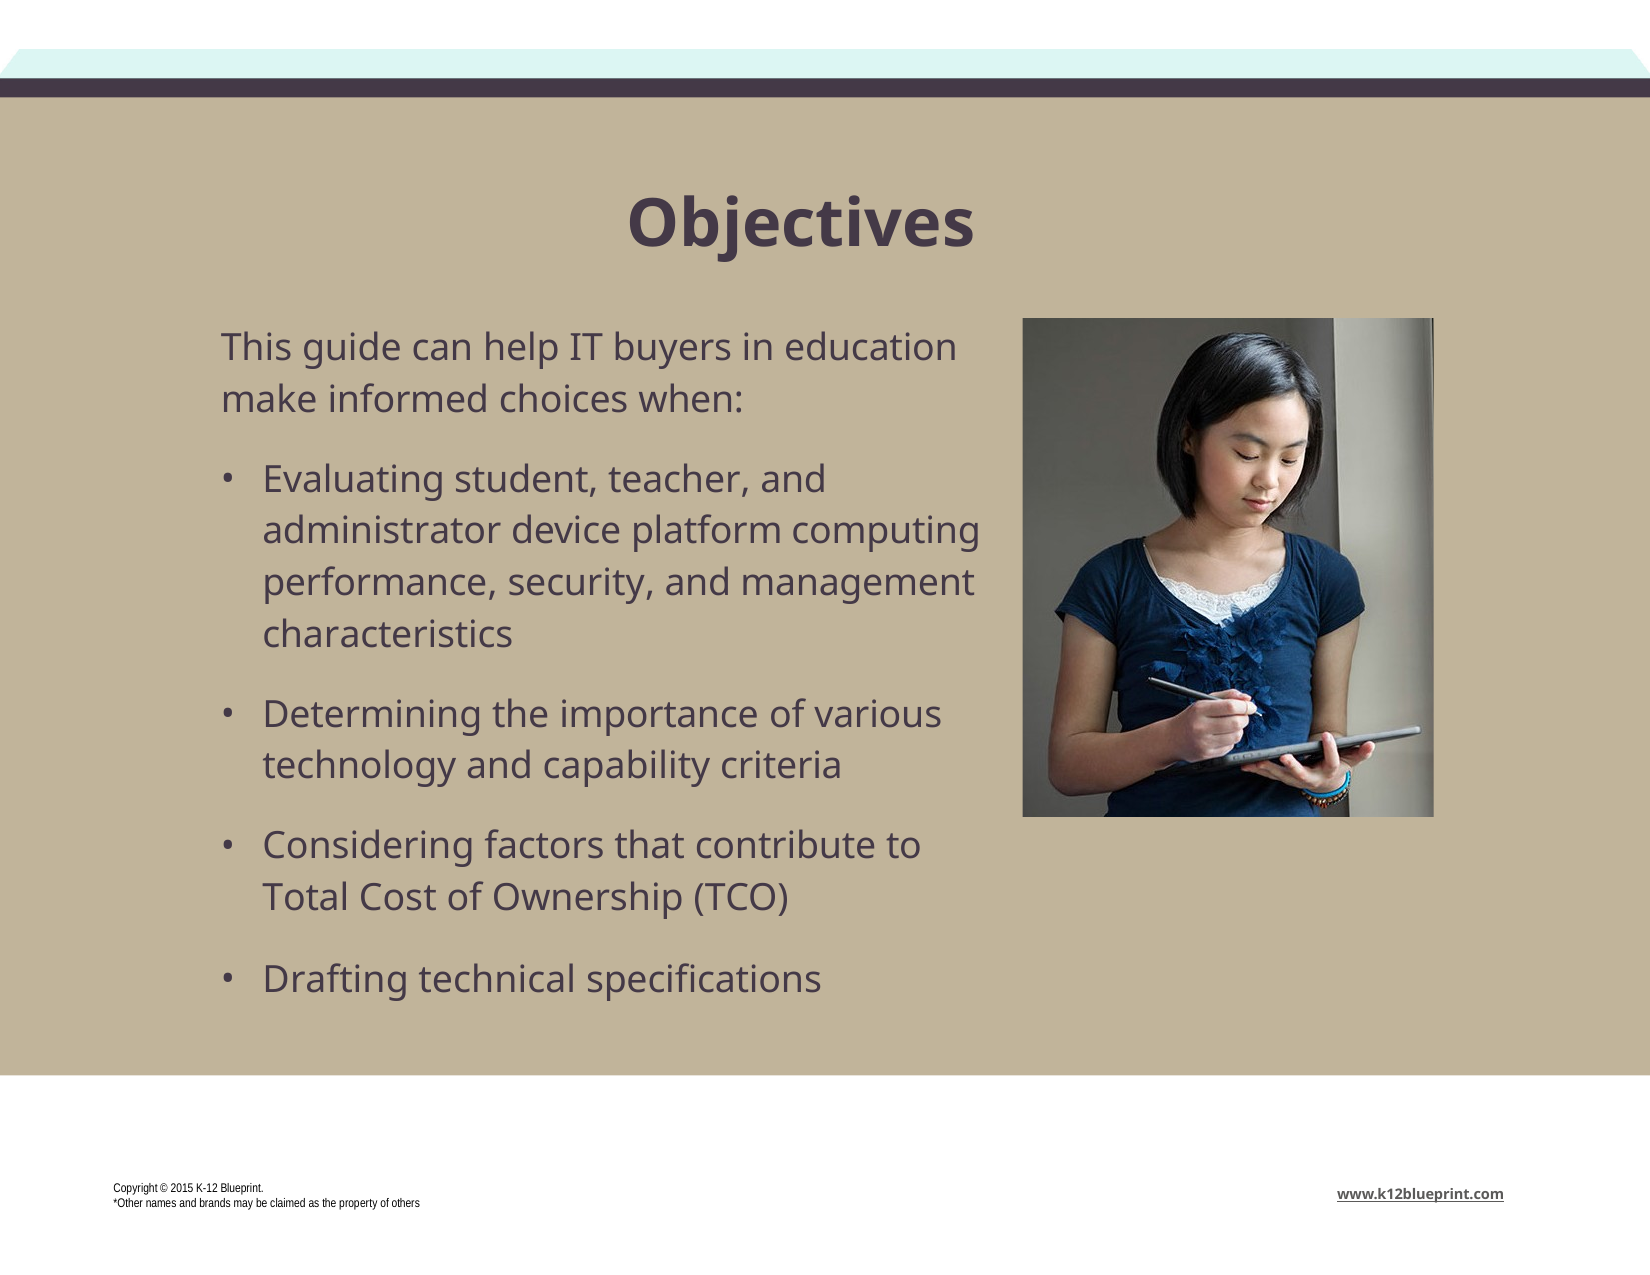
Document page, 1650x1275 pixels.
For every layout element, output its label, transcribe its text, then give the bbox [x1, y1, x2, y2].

text_box [1022, 318, 1434, 817]
footer Copyright © 2015 K-12 Blueprint. *Other names and brands may be claimed as the property of others [111, 1180, 475, 1275]
slide_number www.k12blueprint.com [1335, 1184, 1532, 1275]
title Objectives [291, 181, 1359, 395]
text_box This guide can help IT buyers in education make informed choices when: Evaluating student, teacher, and administrator device platform computing performance, security, and management characteristics Determining the importance of various technology and capability criteria Considering factors that contribute to Total Cost of Ownership (TCO) Drafting technical specifications [218, 316, 995, 1000]
picture [0, 49, 1650, 97]
text_box [0, 97, 1650, 1076]
